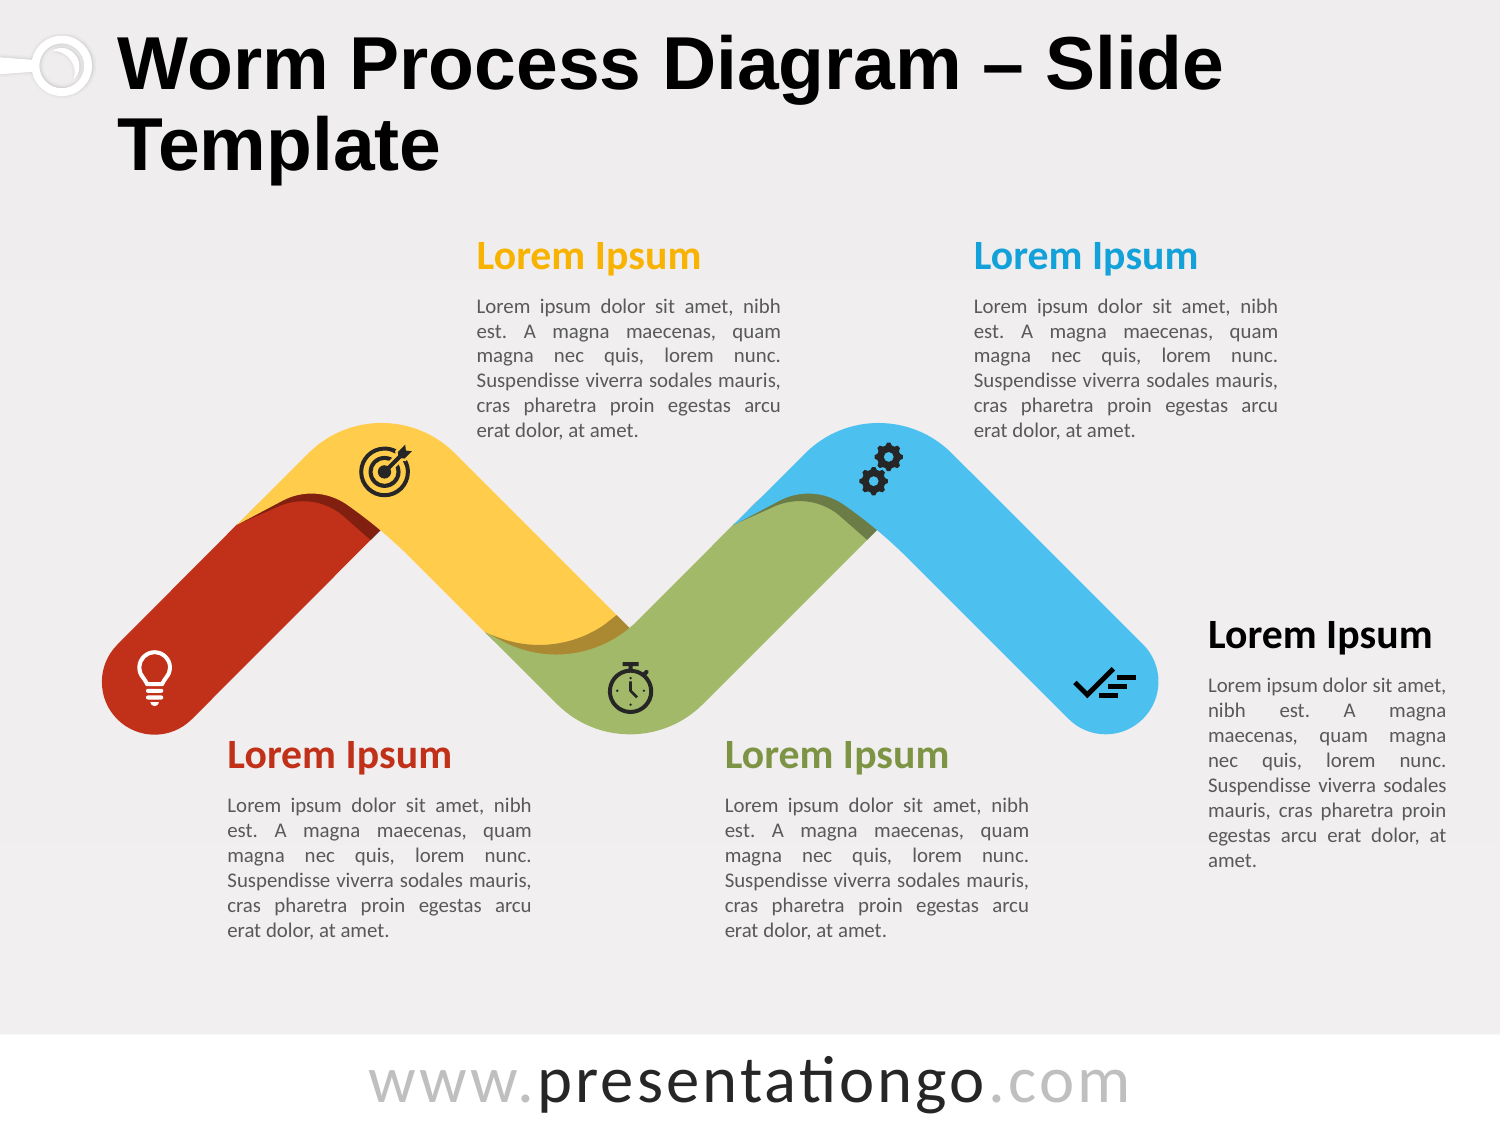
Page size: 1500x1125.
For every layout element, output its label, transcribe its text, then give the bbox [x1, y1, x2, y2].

text_box [493, 614, 629, 654]
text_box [476, 219, 782, 452]
text_box [101, 502, 370, 735]
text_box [724, 718, 1030, 951]
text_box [1065, 645, 1144, 725]
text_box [1208, 598, 1447, 882]
text_box [484, 502, 868, 735]
text_box [746, 494, 877, 540]
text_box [227, 718, 532, 951]
text_box [1075, 725, 1136, 735]
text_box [598, 656, 663, 721]
text_box [236, 422, 616, 644]
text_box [973, 219, 1279, 452]
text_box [122, 646, 187, 711]
text_box [733, 422, 1159, 718]
title Worm Process Diagram – Slide Template [103, 17, 1397, 139]
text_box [353, 438, 418, 503]
text_box [249, 494, 381, 541]
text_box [859, 442, 903, 496]
